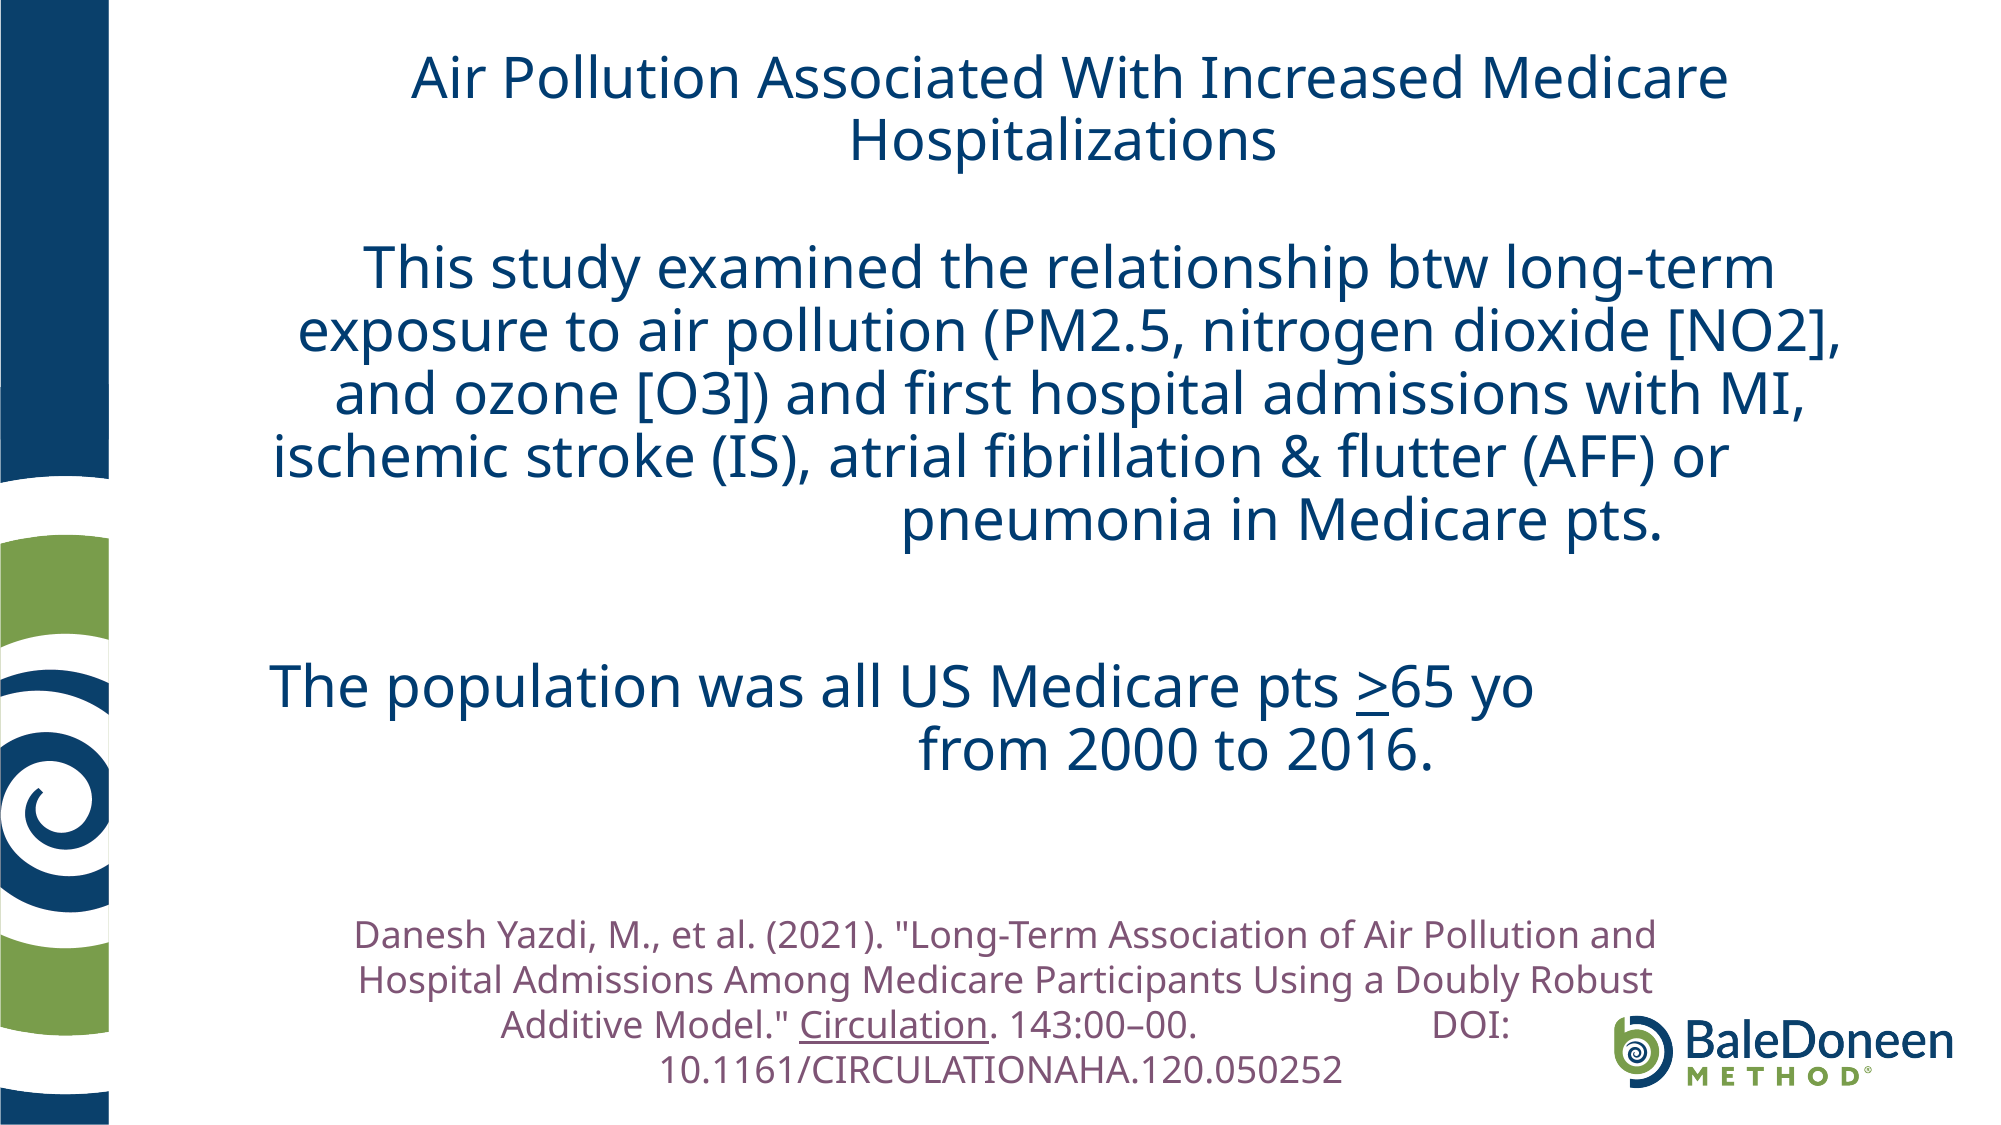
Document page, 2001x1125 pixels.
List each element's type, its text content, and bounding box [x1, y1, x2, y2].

picture [0, 0, 2001, 1125]
text_box Danesh Yazdi, M., et al. (2021). "Long-Term Association of Air Pollution and Hospital Admissions Among Medicare Participants Using a Doubly Robust Additive Model." Circulation. 143:00–00. DOI: 10.1161/CIRCULATIONAHA.120.050252 . . [333, 903, 1679, 1125]
title Air Pollution Associated With Increased Medicare Hospitalizations [212, 41, 1930, 181]
list This study examined the relationship btw long-term exposure to air pollution (PM2.5, nitrogen dioxide [NO2], and ozone [O3]) and first hospital admissions with MI, ischemic stroke (IS), atrial fibrillation & flutter (AFF) or pneumonia in Medicare pts. The population was all US Medicare pts >65 yo from 2000 to 2016. [249, 230, 1891, 886]
